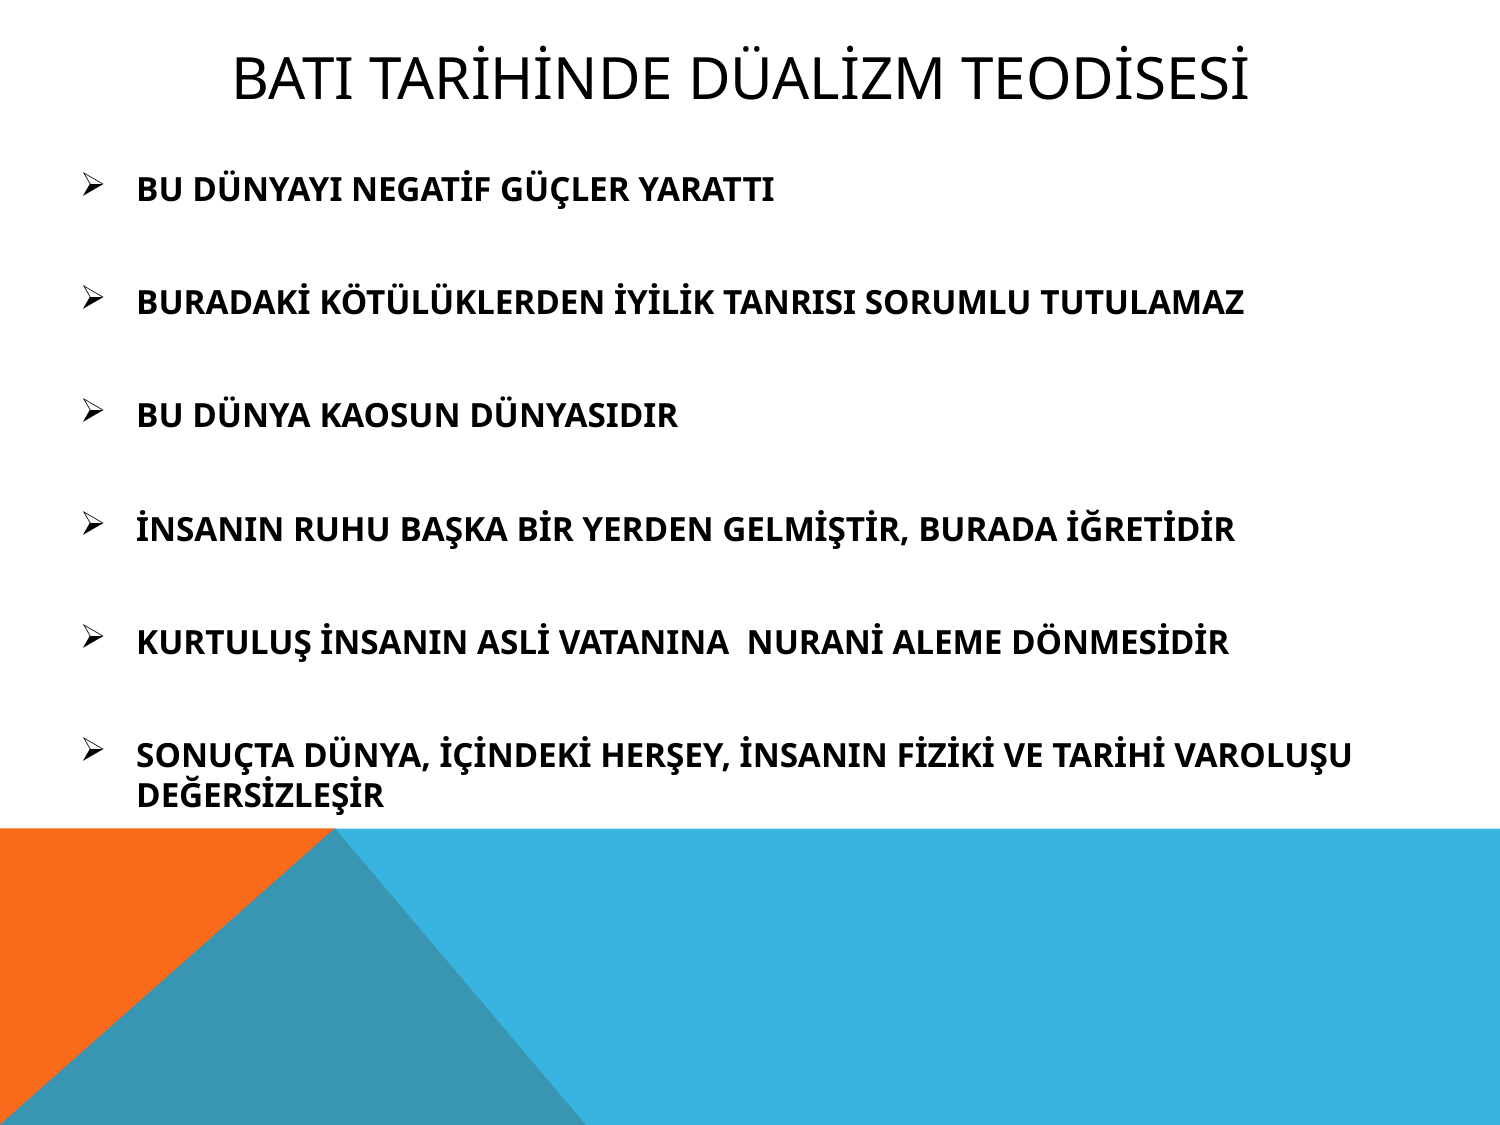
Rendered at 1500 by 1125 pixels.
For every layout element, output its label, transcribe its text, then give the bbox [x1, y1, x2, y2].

title BATI TARİHİNDE DÜALİZM TEODİSESİ [123, 30, 1358, 121]
list BU DÜNYAYI NEGATİF GÜÇLER YARATTI BURADAKİ KÖTÜLÜKLERDEN İYİLİK TANRISI SORUMLU TUTULAMAZ BU DÜNYA KAOSUN DÜNYASIDIR İNSANIN RUHU BAŞKA BİR YERDEN GELMİŞTİR, BURADA İĞRETİDİR KURTULUŞ İNSANIN ASLİ VATANINA NURANİ ALEME DÖNMESİDİR SONUÇTA DÜNYA, İÇİNDEKİ HERŞEY, İNSANIN FİZİKİ VE TARİHİ VAROLUŞU DEĞERSİZLEŞİR [64, 160, 1459, 799]
